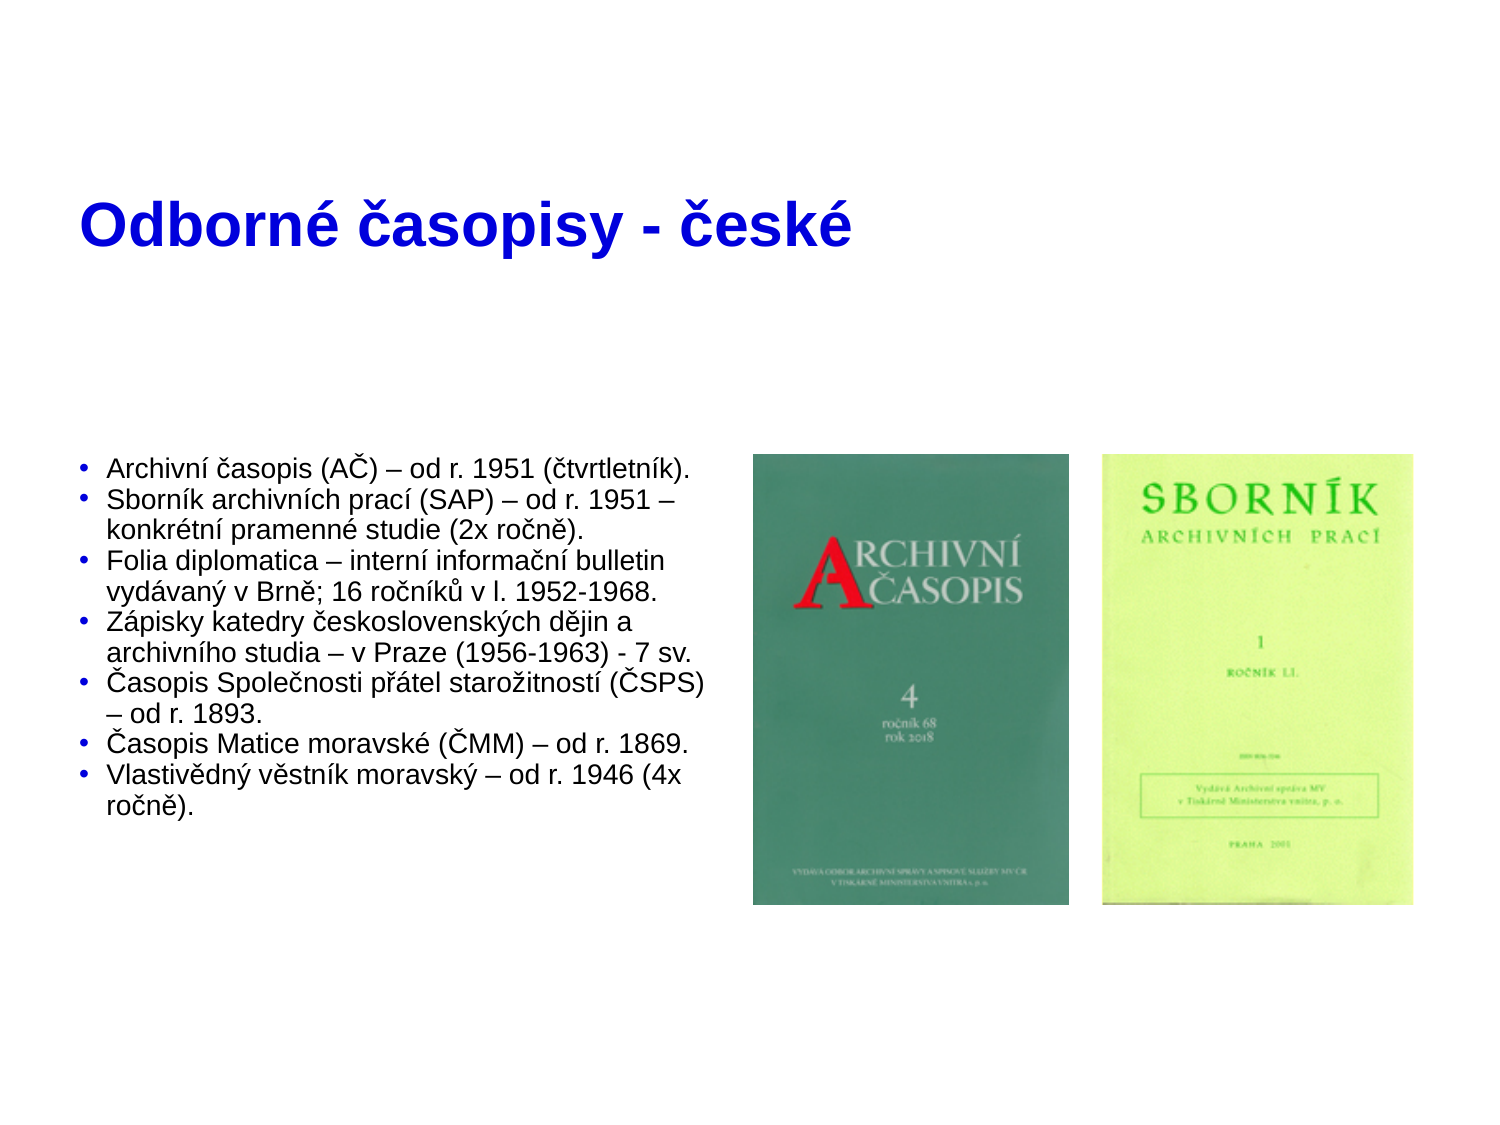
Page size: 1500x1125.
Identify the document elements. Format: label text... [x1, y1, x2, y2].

picture [1098, 453, 1419, 905]
title Odborné časopisy - české [79, 196, 1237, 342]
list Archivní časopis (AČ) – od r. 1951 (čtvrtletník). Sborník archivních prací (SAP) – od r. 1951 – konkrétní pramenné studie (2x ročně). Folia diplomatica – interní informační bulletin vydávaný v Brně; 16 ročníků v l. 1952-1968. Zápisky katedry československých dějin a archivního studia – v Praze (1956-1963) - 7 sv. Časopis Společnosti přátel starožitností (ČSPS) – od r. 1893. Časopis Matice moravské (ČMM) – od r. 1869. Vlastivědný věstník moravský – od r. 1946 (4x ročně). [79, 454, 709, 904]
picture [753, 453, 1069, 905]
